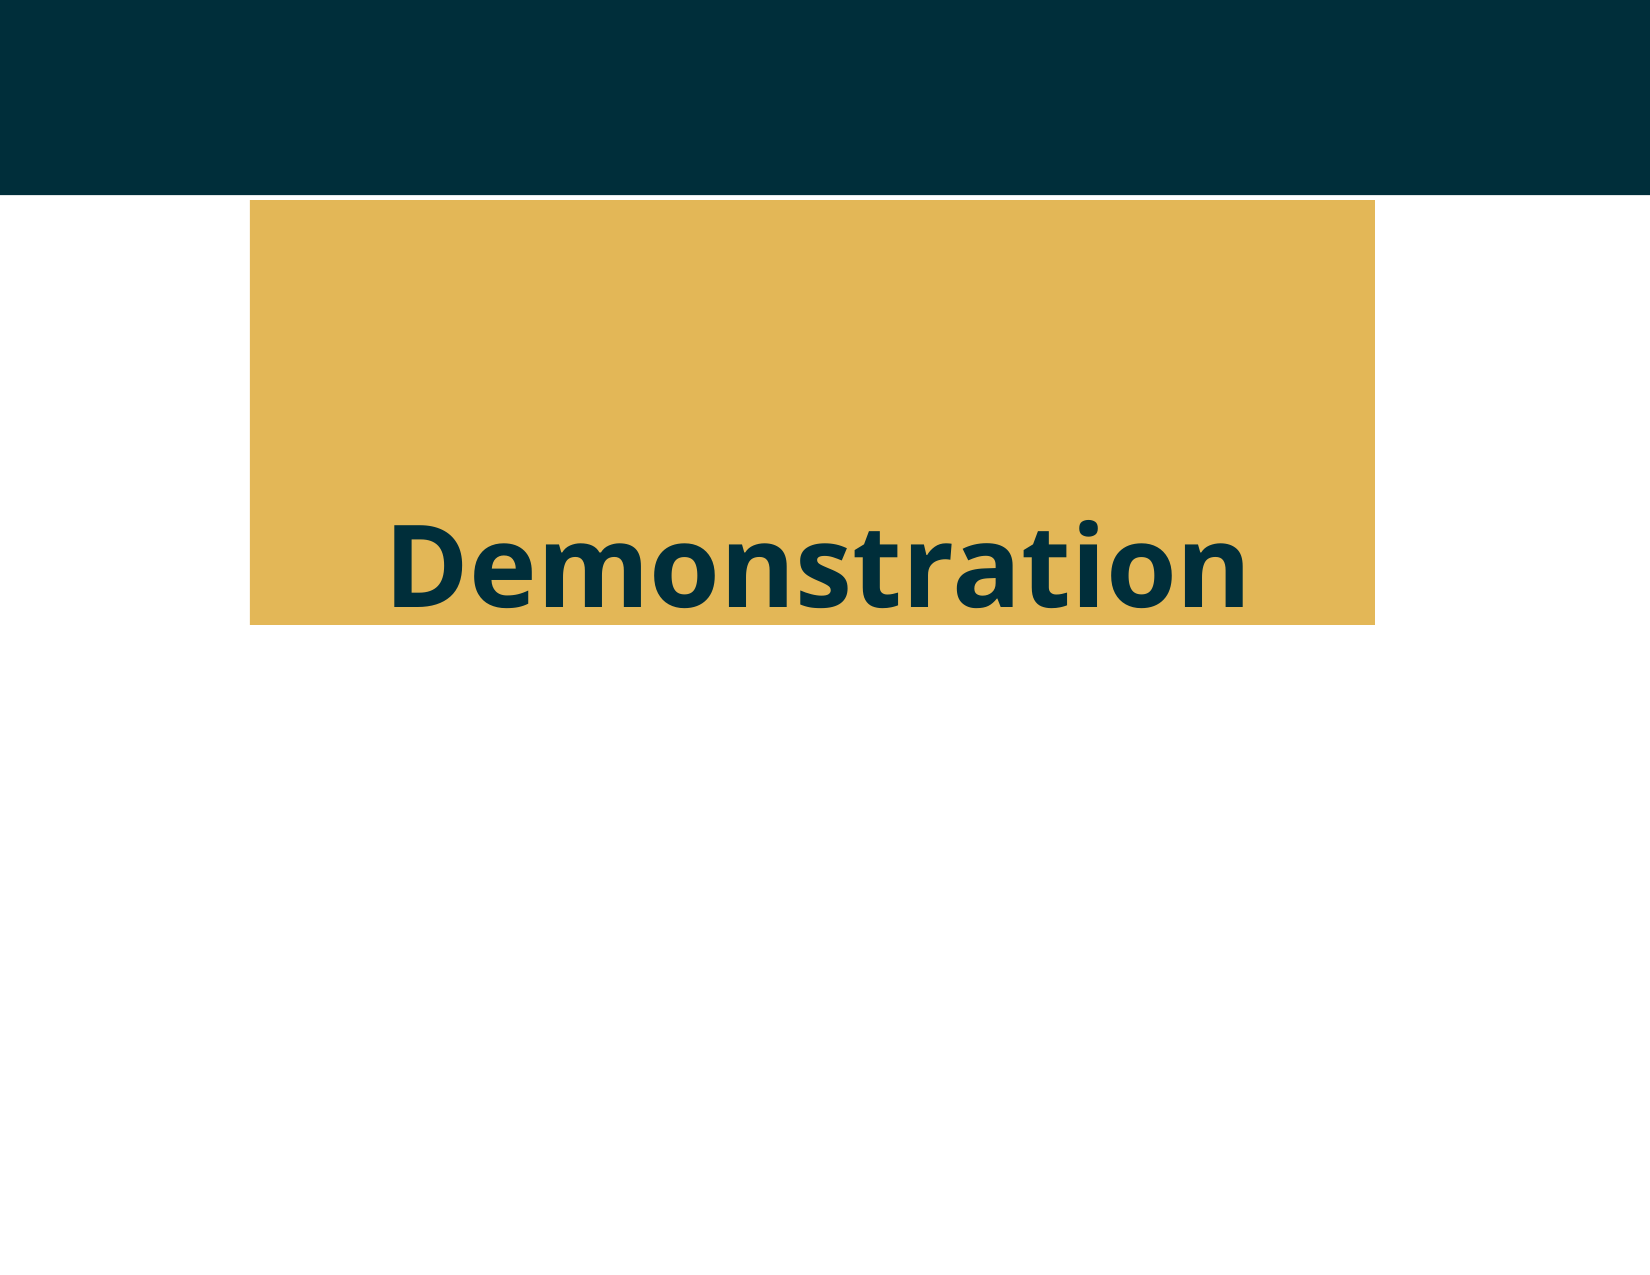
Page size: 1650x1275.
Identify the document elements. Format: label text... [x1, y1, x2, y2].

text_box [248, 198, 1377, 627]
list Demonstration [275, 500, 1363, 725]
